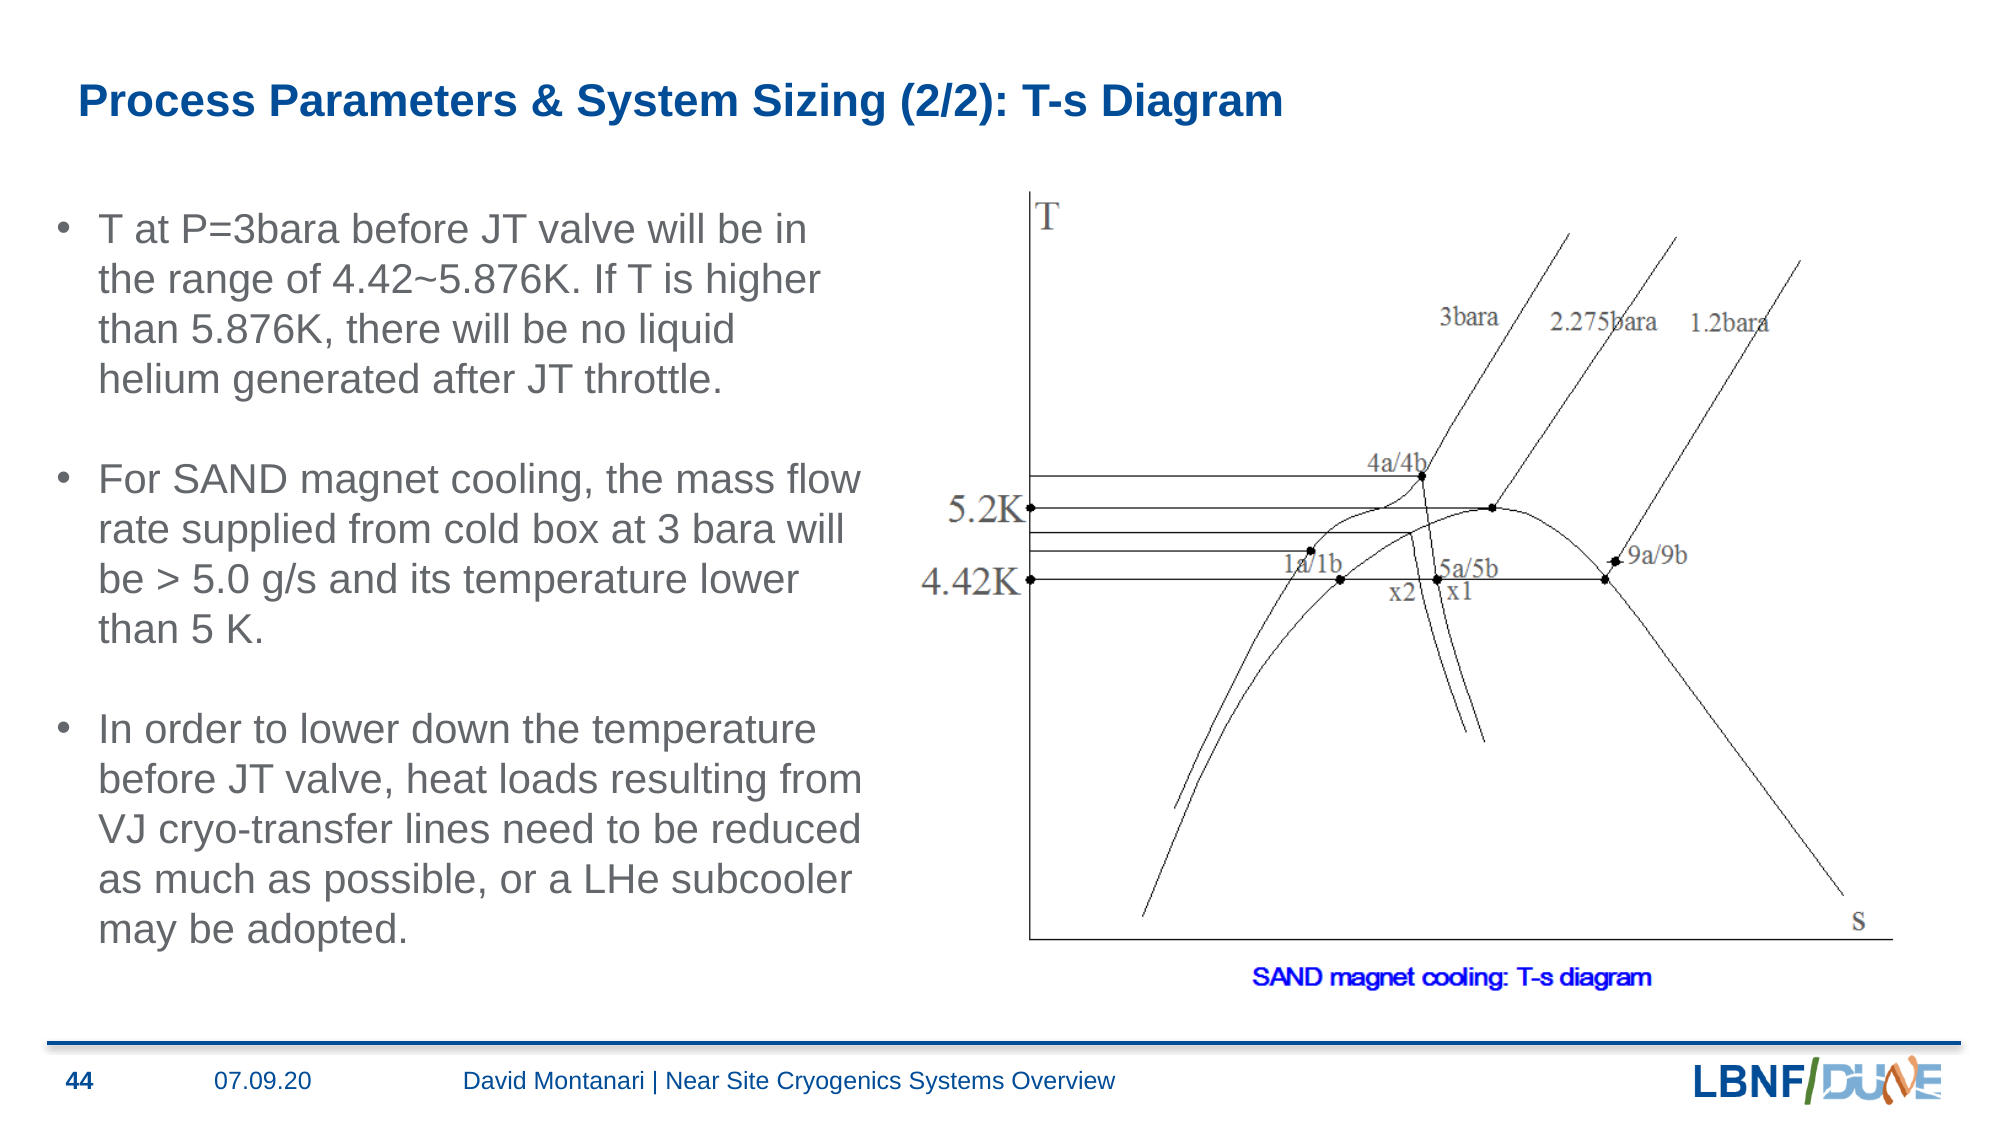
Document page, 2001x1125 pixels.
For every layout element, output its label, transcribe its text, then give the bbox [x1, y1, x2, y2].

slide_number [214, 1064, 437, 1096]
footer David Montanari | Near Site Cryogenics Systems Overview [462, 1064, 1666, 1096]
picture [883, 162, 1914, 1019]
title Process Parameters & System Sizing (2/2): T-s Diagram [77, 70, 1954, 149]
slide_number 44 [65, 1064, 181, 1096]
picture [1691, 1053, 1941, 1106]
text_box T at P=3bara before JT valve will be in the range of 4.42~5.876K. If T is higher than 5.876K, there will be no liquid helium generated after JT throttle. For SAND magnet cooling, the mass flow rate supplied from cold box at 3 bara will be > 5.0 g/s and its temperature lower than 5 K. In order to lower down the temperature before JT valve, heat loads resulting from VJ cryo-transfer lines need to be reduced as much as possible, or a LHe subcooler may be adopted. [41, 194, 878, 960]
